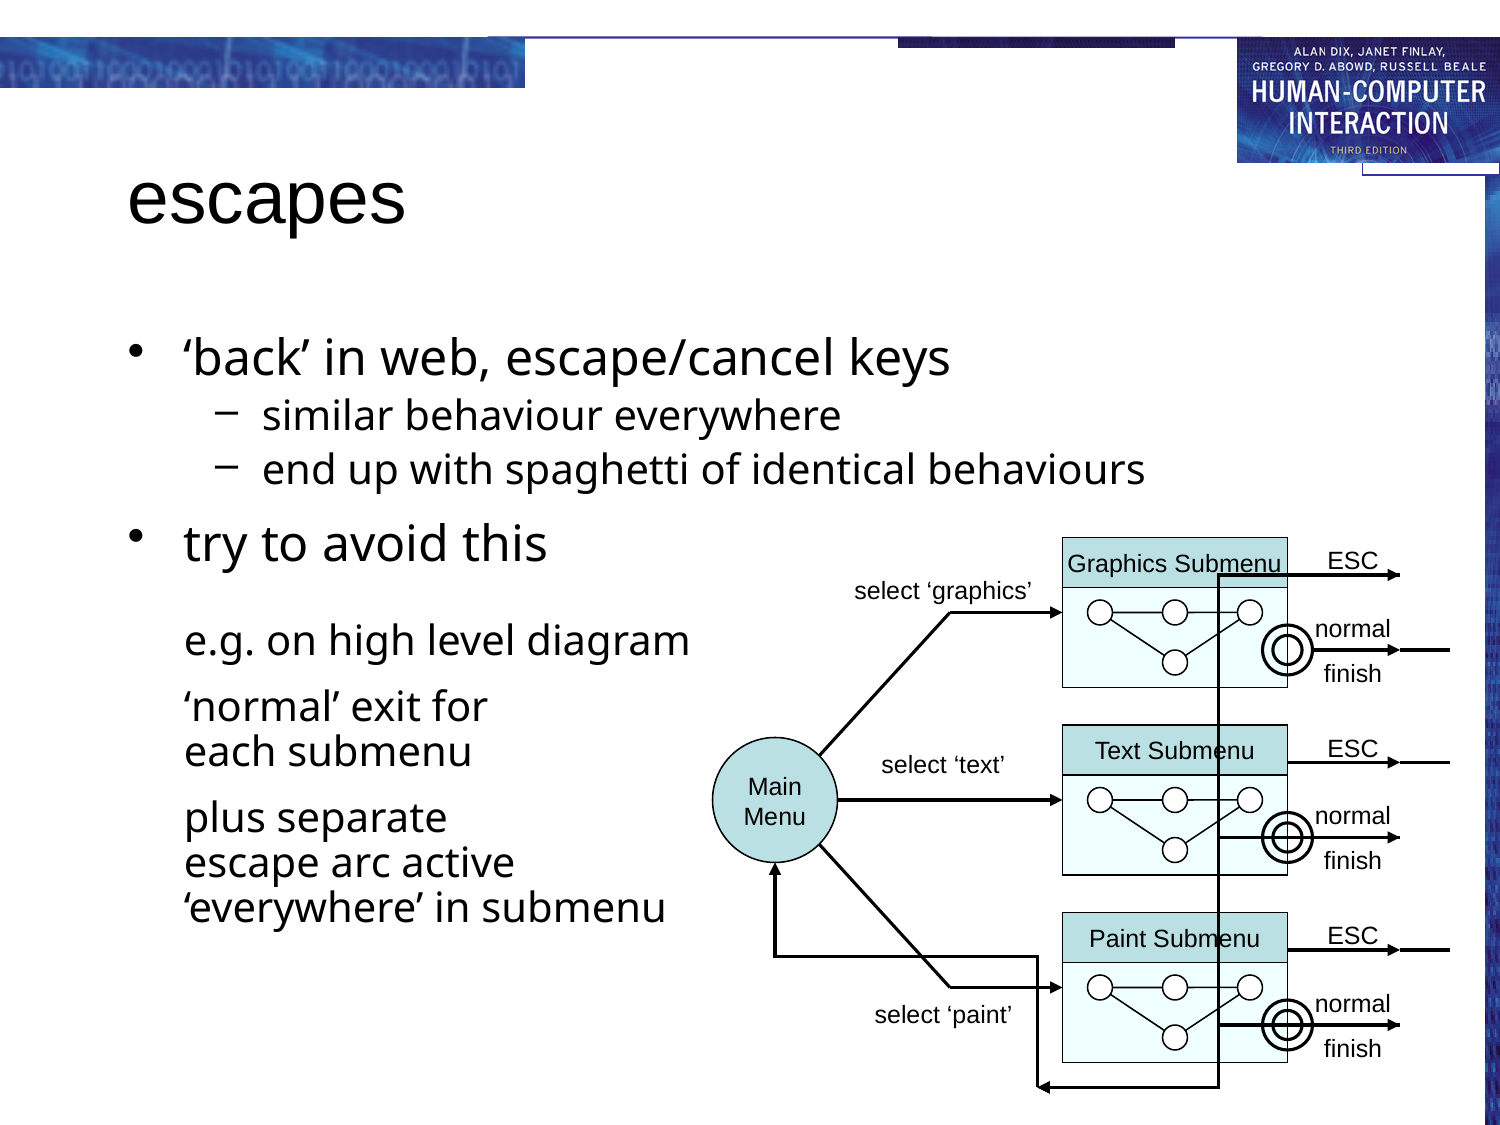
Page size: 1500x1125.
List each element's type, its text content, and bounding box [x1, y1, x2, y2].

picture [0, 37, 525, 88]
picture [1485, 176, 1500, 1125]
picture [1237, 37, 1500, 163]
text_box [711, 536, 1451, 1125]
title escapes [112, 99, 1238, 288]
picture [898, 37, 1175, 48]
list ‘back’ in web, escape/cancel keys similar behaviour everywhere end up with spaghetti of identical behaviours try to avoid this e.g. on high level diagram ‘normal’ exit for each submenu plus separate escape arc active ‘everywhere’ in submenu [112, 324, 1388, 1000]
